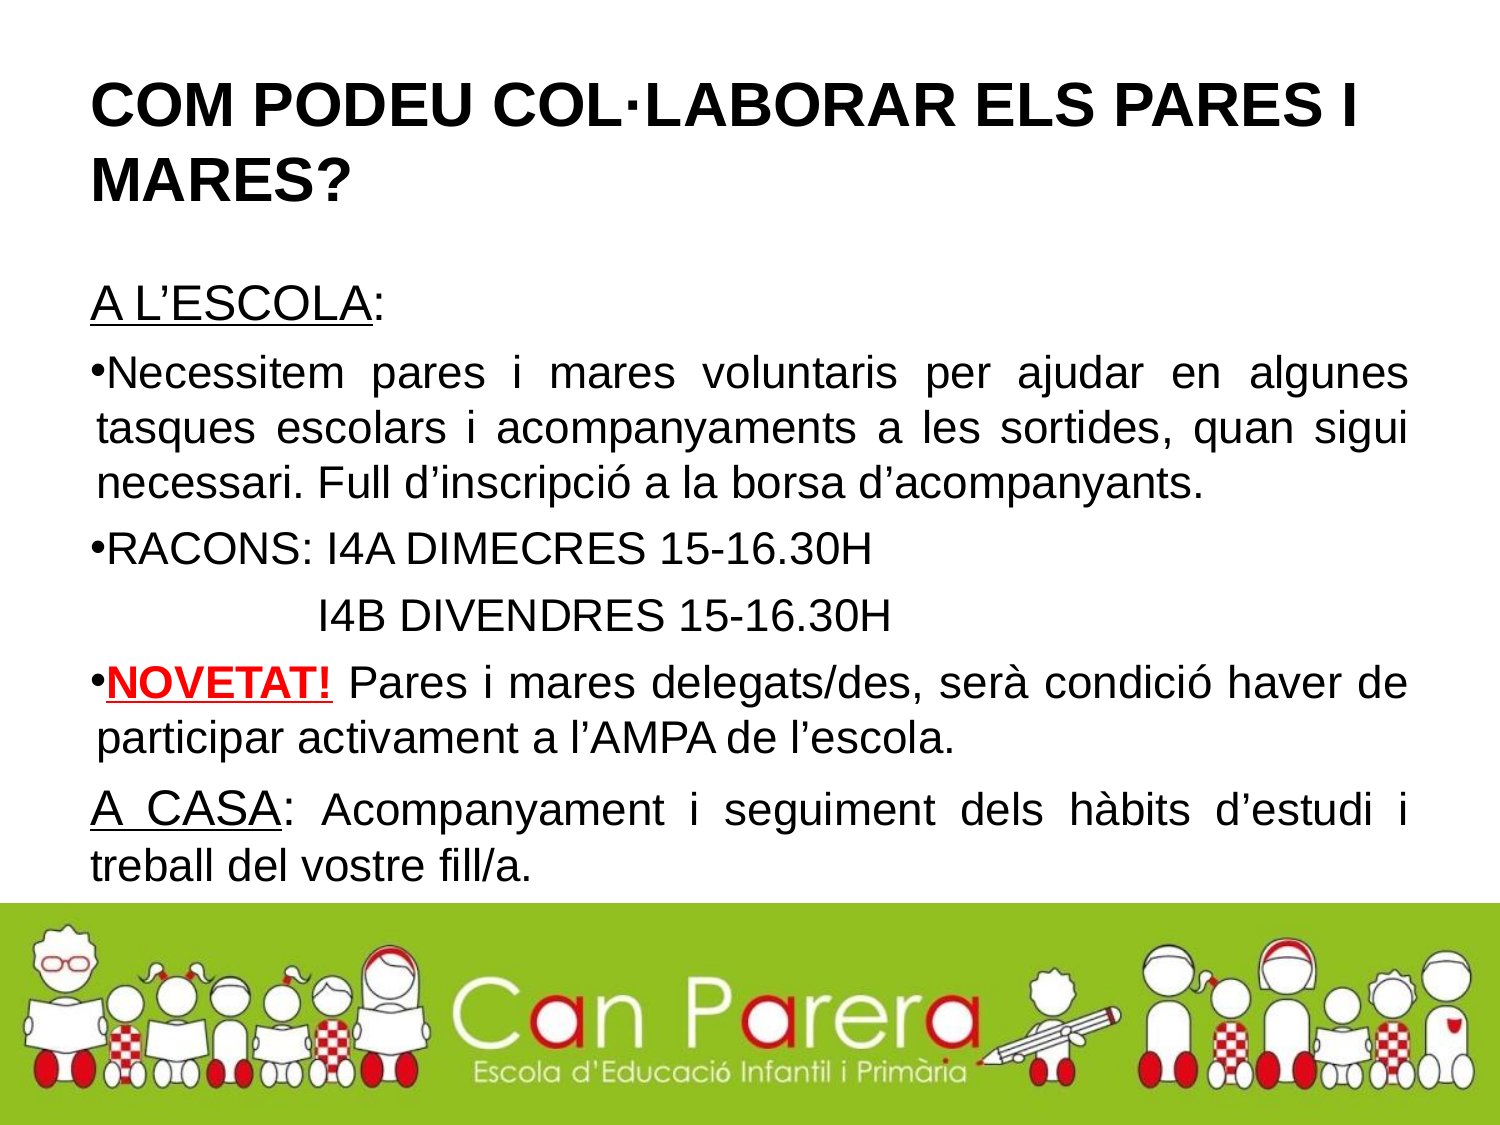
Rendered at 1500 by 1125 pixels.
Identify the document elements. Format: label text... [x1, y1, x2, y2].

list A L’ESCOLA: Necessitem pares i mares voluntaris per ajudar en algunes tasques escolars i acompanyaments a les sortides, quan sigui necessari. Full d’inscripció a la borsa d’acompanyants. RACONS: I4A DIMECRES 15-16.30H I4B DIVENDRES 15-16.30H NOVETAT! Pares i mares delegats/des, serà condició haver de participar activament a l’AMPA de l’escola. A CASA: Acompanyament i seguiment dels hàbits d’estudi i treball del vostre fill/a. [75, 263, 1425, 841]
picture [0, 903, 1500, 1125]
title COM PODEU COL·LABORAR ELS PARES I MARES? [75, 45, 1458, 233]
